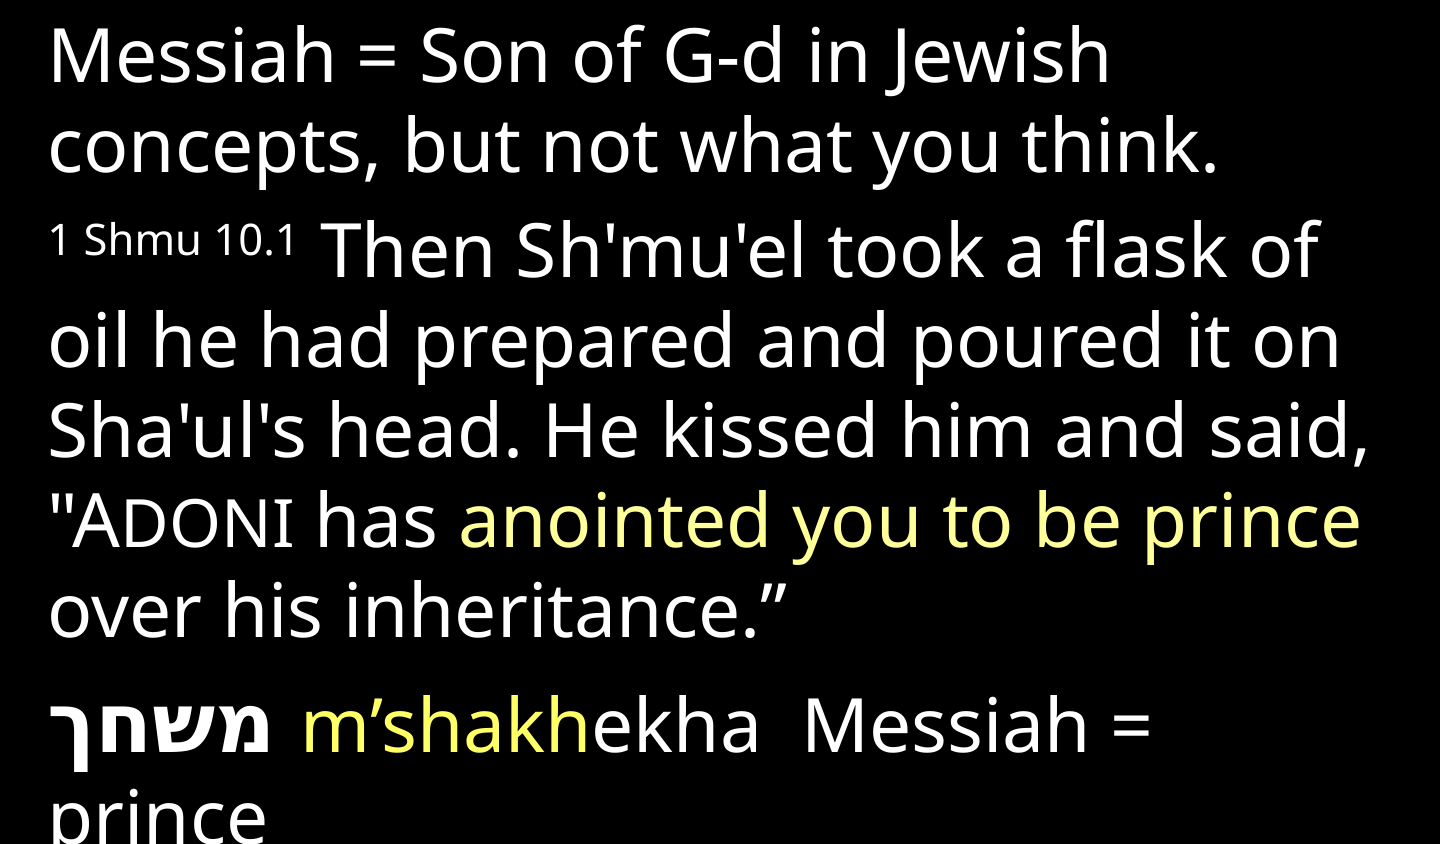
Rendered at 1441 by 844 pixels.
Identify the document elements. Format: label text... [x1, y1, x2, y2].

subtitle Messiah = Son of G-d in Jewish concepts, but not what you think. 1 Shmu 10.1 Then Sh'mu'el took a flask of oil he had prepared and poured it on Sha'ul's head. He kissed him and said, "ADONI has anointed you to be prince over his inheritance.” משחך m’shakhekha Messiah = prince [32, 0, 1408, 844]
